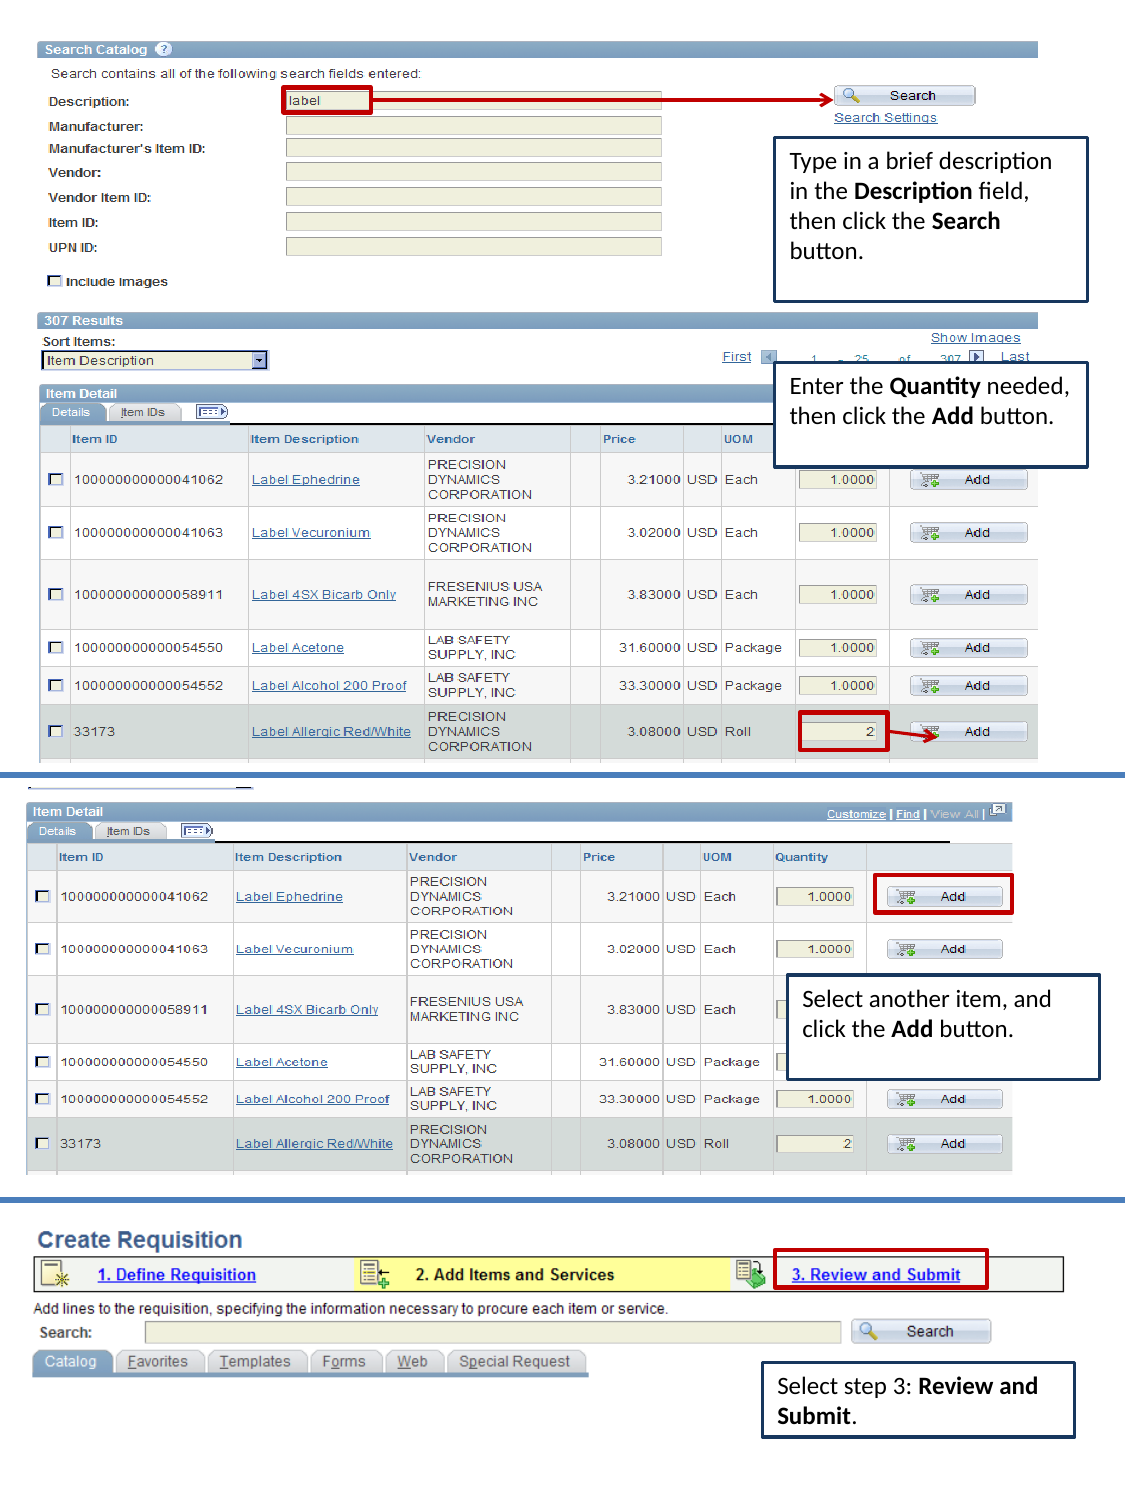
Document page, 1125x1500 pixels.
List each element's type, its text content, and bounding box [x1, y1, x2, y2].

picture [24, 787, 1013, 1176]
text_box Type in a brief description in the Description field, then click the Search button. [1041, 137, 1088, 302]
picture [24, 1224, 1076, 1381]
text_box Enter the Quantity needed, then click the Add button. [1041, 362, 1088, 468]
picture [37, 37, 1038, 763]
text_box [887, 730, 938, 738]
text_box Select another item, and click the Add button. [1016, 975, 1100, 1080]
text_box Select step 3: Review and Submit. [762, 1389, 1075, 1438]
